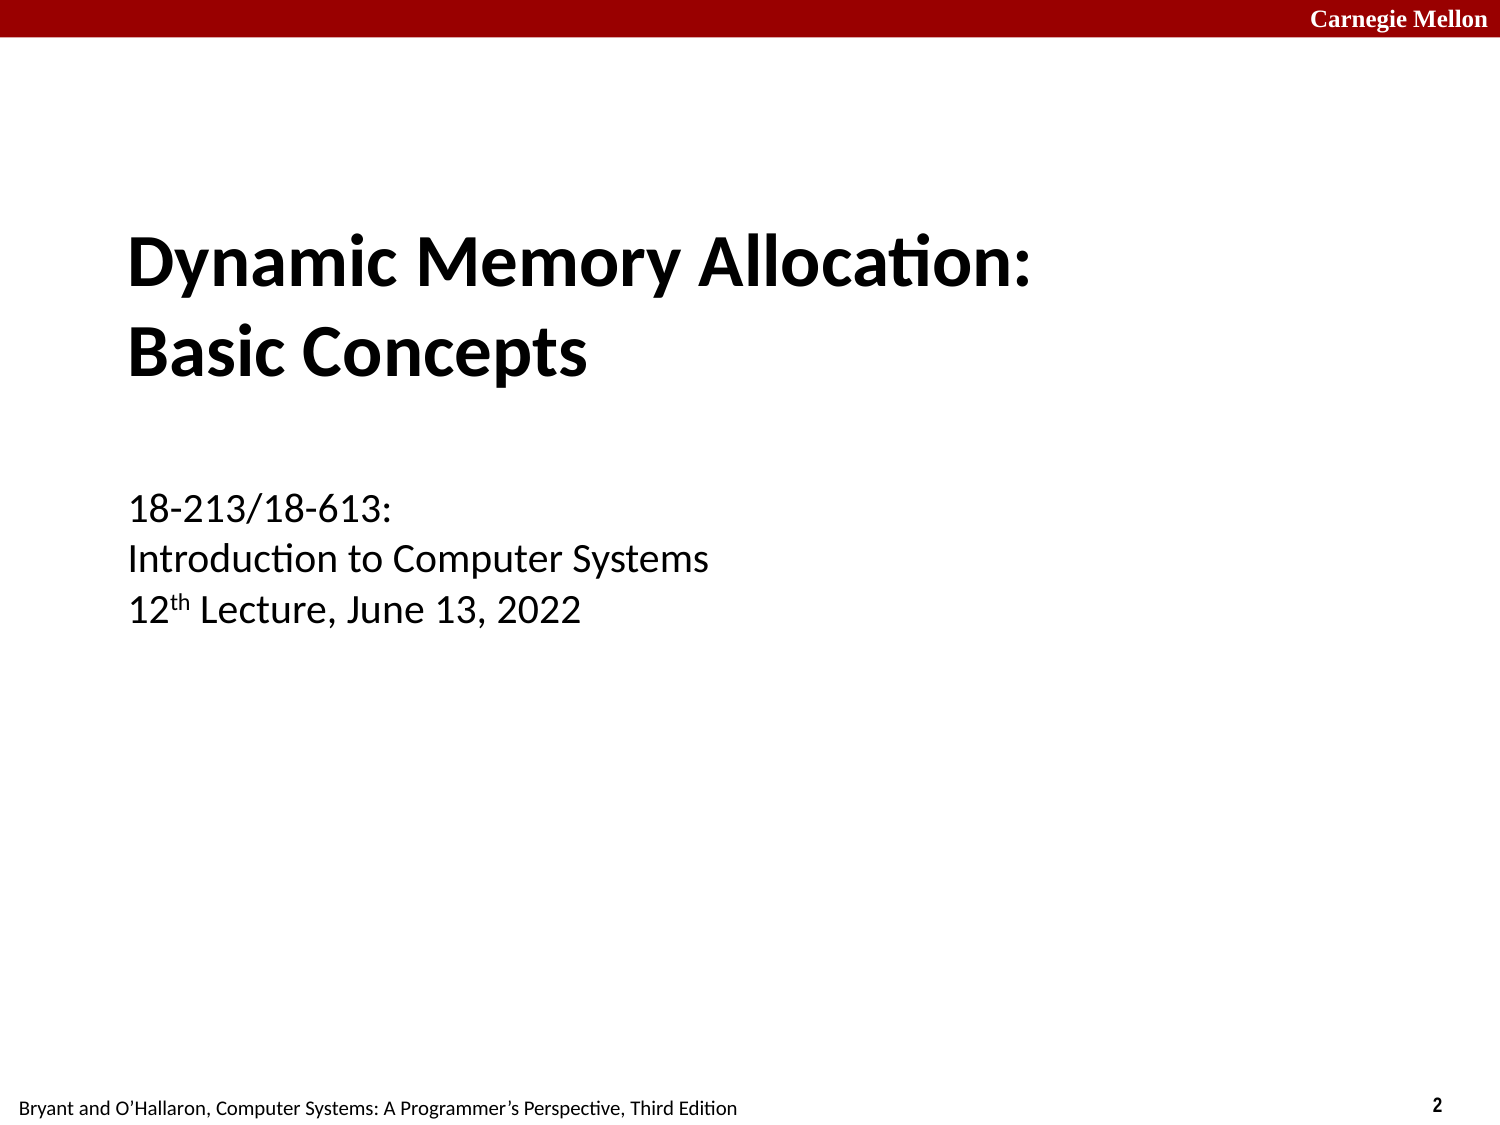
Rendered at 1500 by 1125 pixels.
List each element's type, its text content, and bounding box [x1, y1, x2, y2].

title Dynamic Memory Allocation: Basic Concepts 18-213/18-613: Introduction to Computer Systems 12th Lecture, June 13, 2022 [112, 279, 1388, 563]
